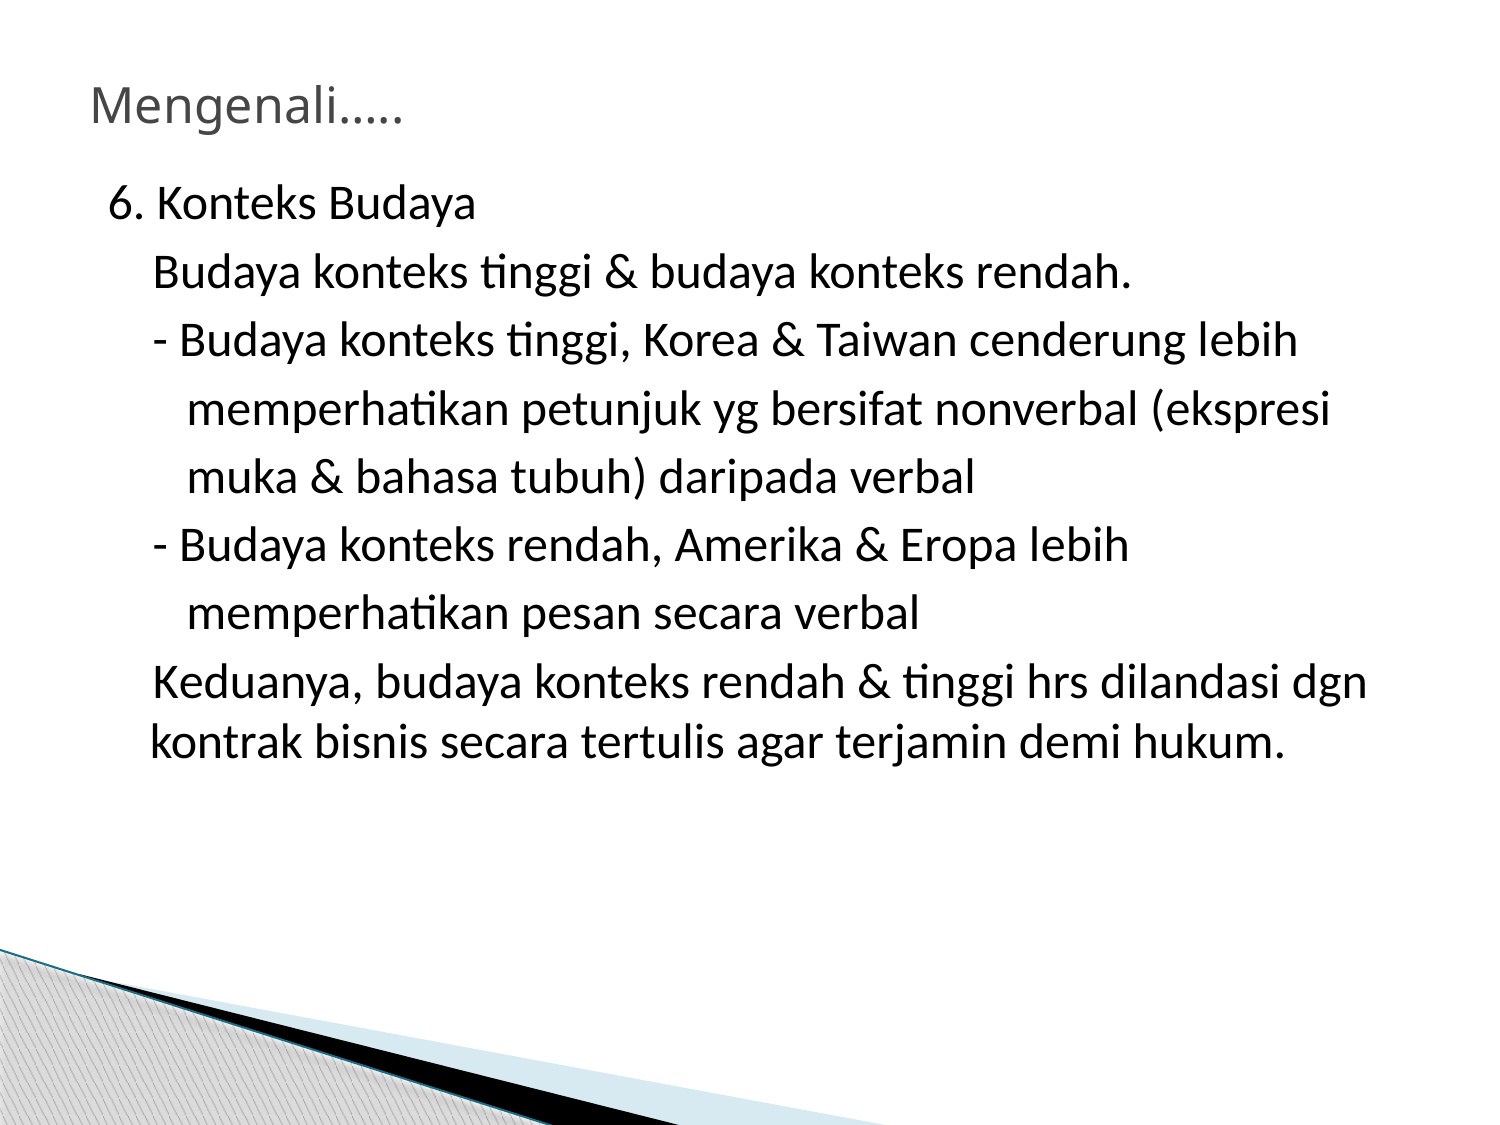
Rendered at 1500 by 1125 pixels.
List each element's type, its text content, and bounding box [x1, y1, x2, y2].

list 6. Konteks Budaya Budaya konteks tinggi & budaya konteks rendah. - Budaya konteks tinggi, Korea & Taiwan cenderung lebih memperhatikan petunjuk yg bersifat nonverbal (ekspresi muka & bahasa tubuh) daripada verbal - Budaya konteks rendah, Amerika & Eropa lebih memperhatikan pesan secara verbal Keduanya, budaya konteks rendah & tinggi hrs dilandasi dgn kontrak bisnis secara tertulis agar terjamin demi hukum. [75, 163, 1425, 986]
title Mengenali….. [75, 45, 1425, 163]
